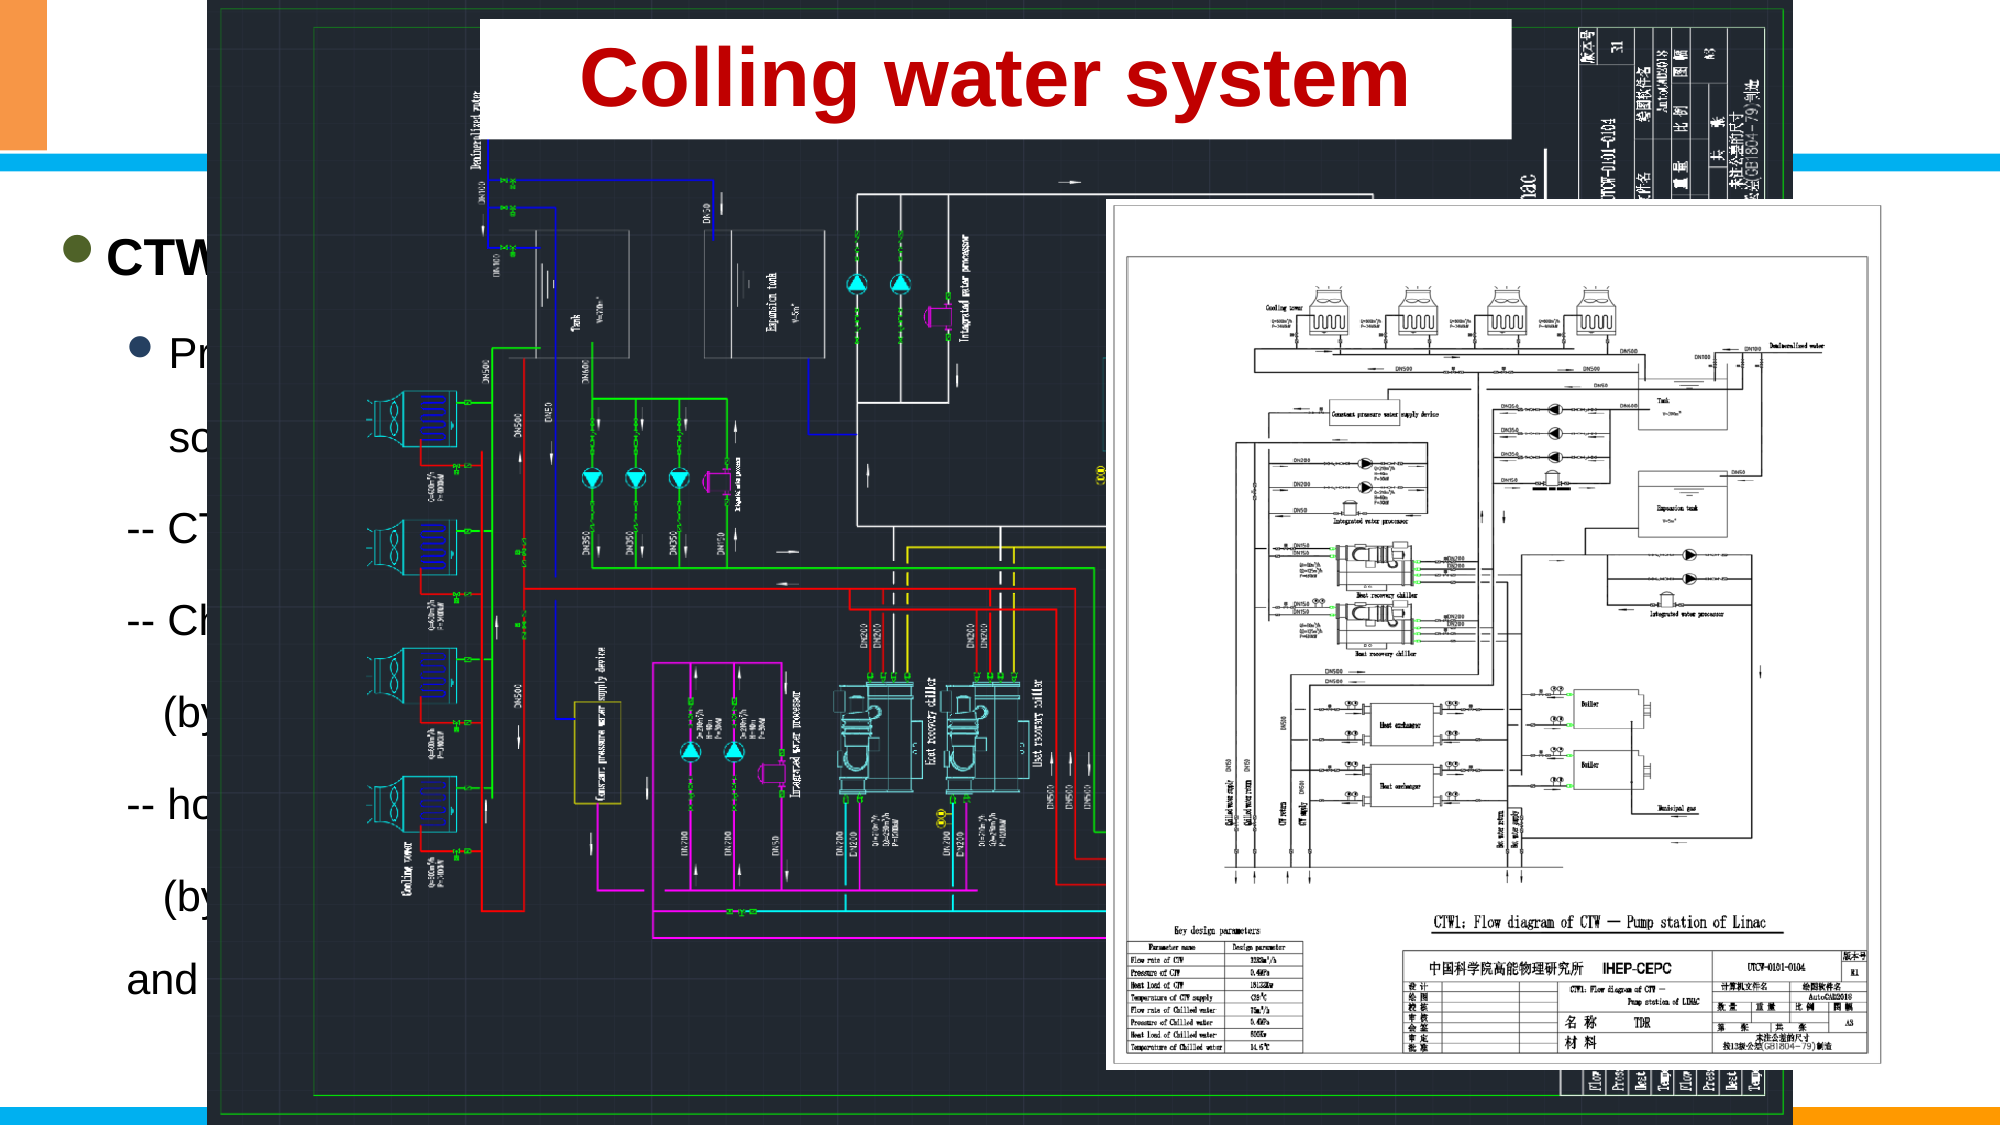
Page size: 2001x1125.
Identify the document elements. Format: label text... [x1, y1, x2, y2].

picture [207, 0, 1891, 1125]
text_box CTW (Cooling tower water) Provide cold source for LCW and hot sources for HVAC. -- CTW ≤ 29℃ (by cooling tower) -- Chilled water ≤ 14.5℃ (by Heat recovery chiller or cooling tower) -- hot water (by Heat recovery chiller, heat exchange and backup boil) [44, 216, 202, 1085]
